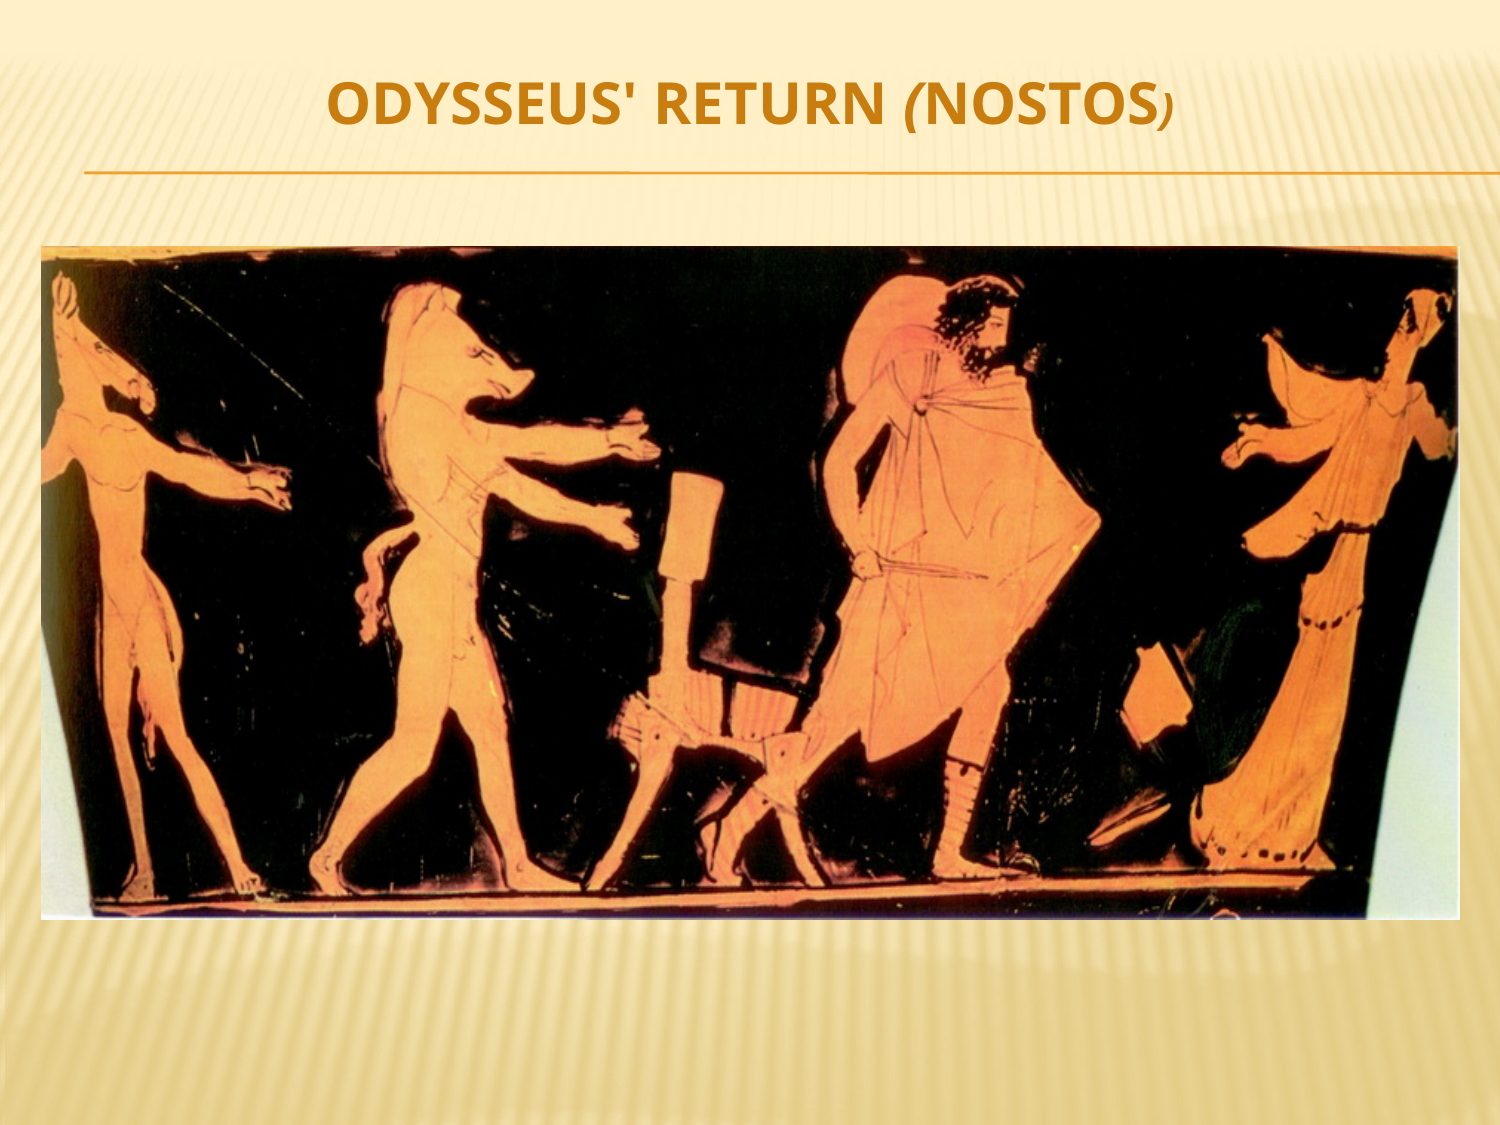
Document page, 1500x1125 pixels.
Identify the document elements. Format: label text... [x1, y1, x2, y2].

title Odysseus' return (nostos) [0, 58, 1500, 197]
picture [40, 245, 1461, 920]
